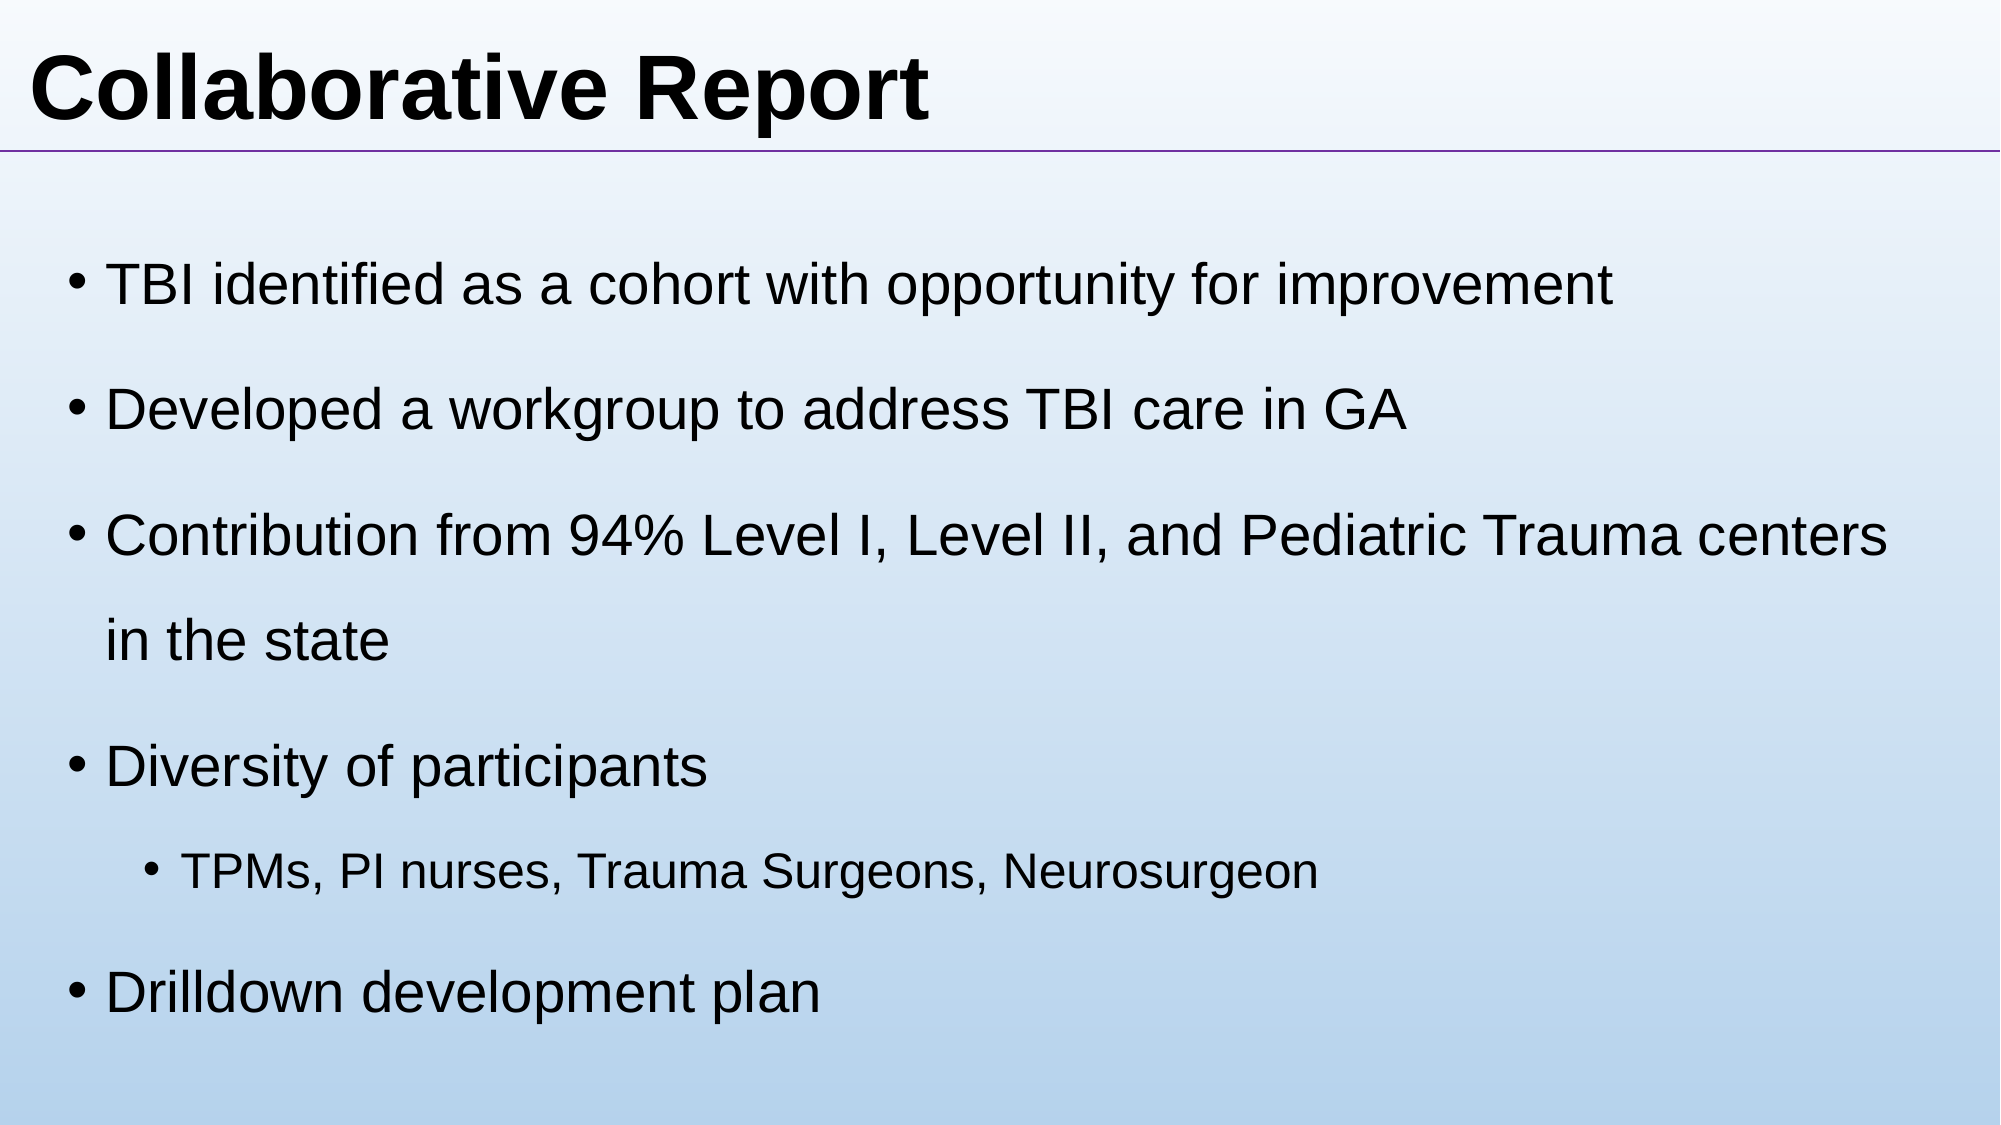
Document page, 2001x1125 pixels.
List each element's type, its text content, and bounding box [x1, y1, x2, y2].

list TBI identified as a cohort with opportunity for improvement Developed a workgroup to address TBI care in GA Contribution from 94% Level I, Level II, and Pediatric Trauma centers in the state Diversity of participants TPMs, PI nurses, Trauma Surgeons, Neurosurgeon Drilldown development plan [52, 203, 1960, 1106]
text_box Collaborative Report [14, 152, 1740, 159]
text_box Collaborative Report [14, 20, 1740, 150]
